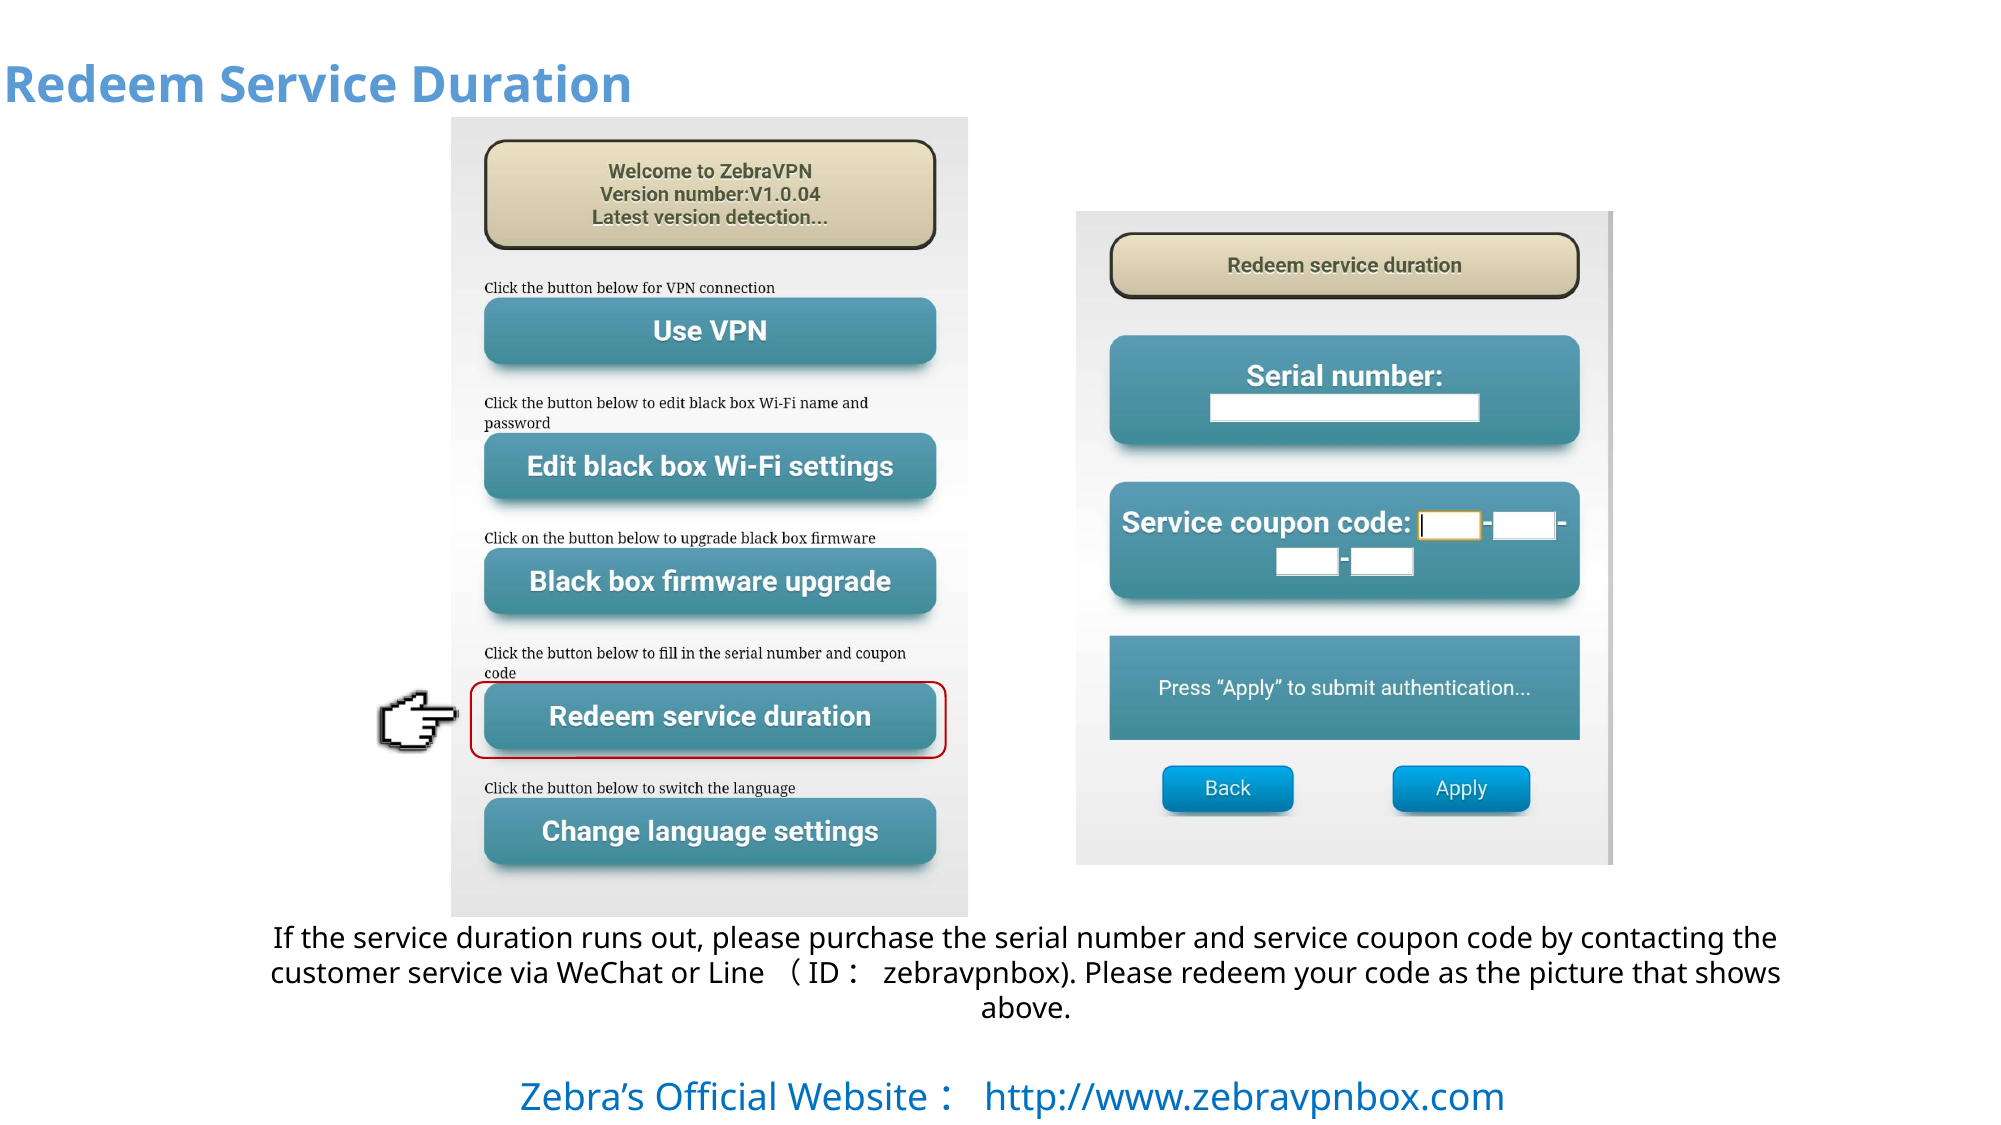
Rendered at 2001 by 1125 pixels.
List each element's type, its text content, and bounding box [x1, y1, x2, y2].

text_box If the service duration runs out, please purchase the serial number and service coupon code by contacting the customer service via WeChat or Line（ID：zebravpnbox). Please redeem your code as the picture that shows above. [212, 912, 1840, 1032]
picture [1075, 211, 1614, 865]
picture [377, 117, 969, 917]
text_box Redeem Service Duration [0, 44, 649, 120]
text_box Zebra’s Official Website：http://www.zebravpnbox.com [505, 1065, 1524, 1125]
